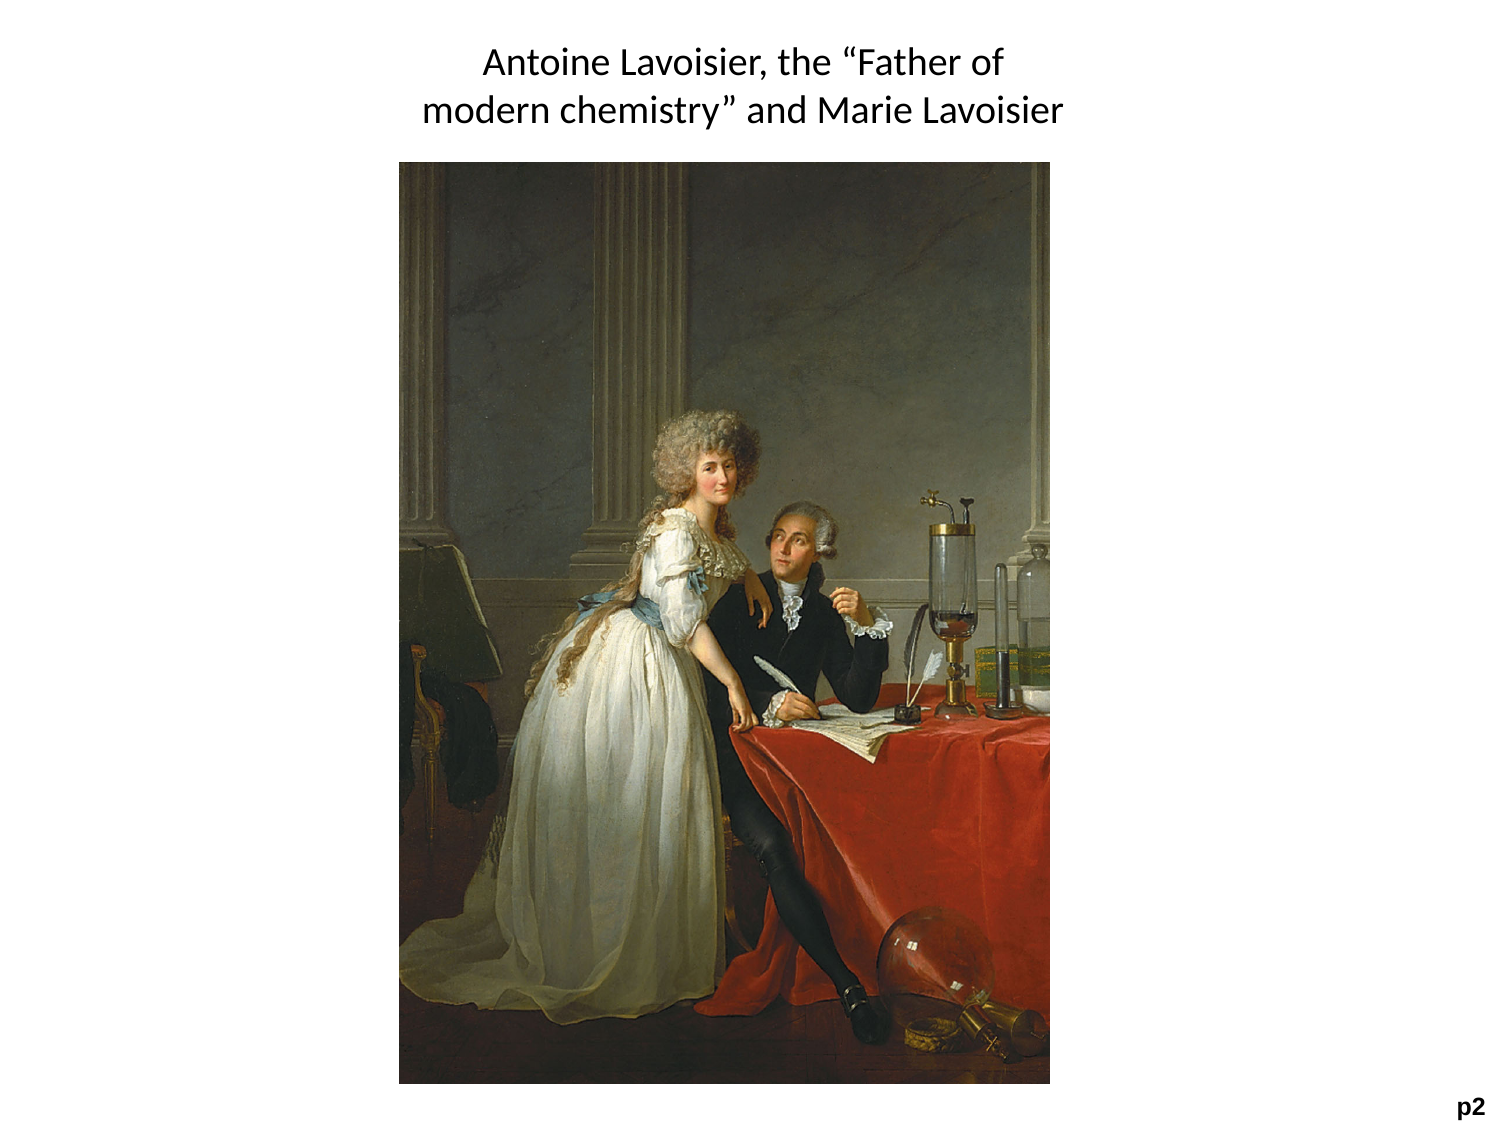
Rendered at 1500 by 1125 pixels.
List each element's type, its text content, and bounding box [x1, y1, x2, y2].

picture [399, 162, 1051, 1084]
text_box p2 [1434, 1083, 1500, 1125]
title Antoine Lavoisier, the “Father of modern chemistry” and Marie Lavoisier [399, 24, 1088, 143]
